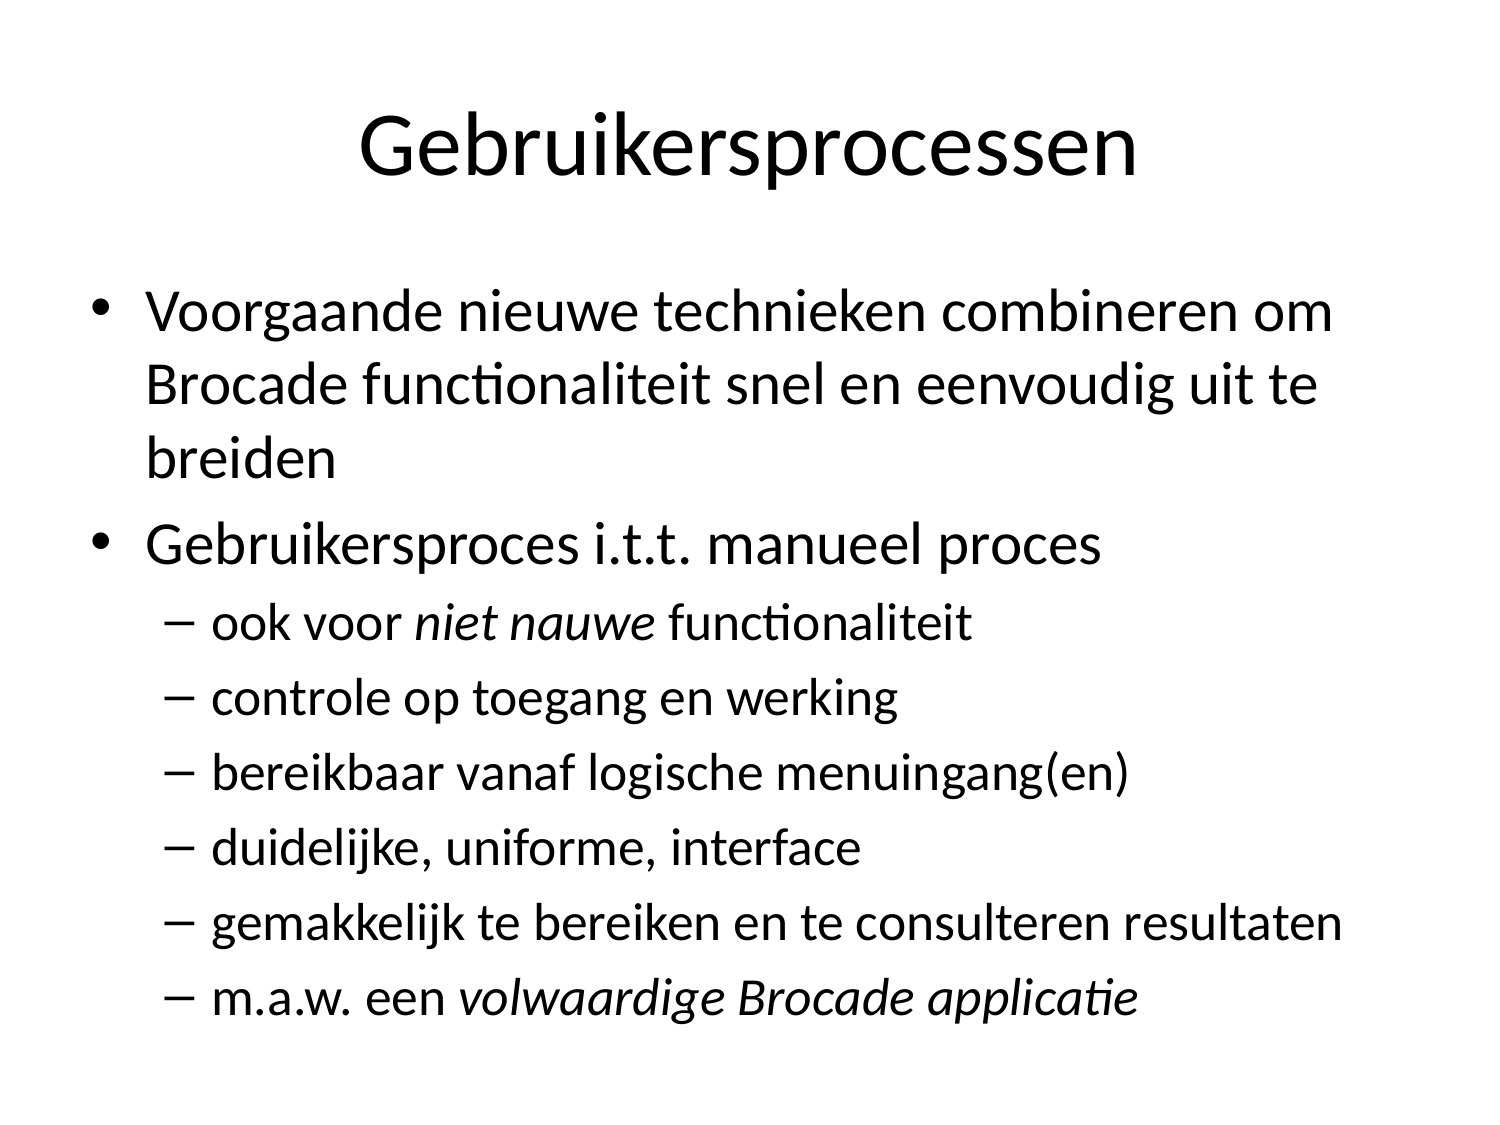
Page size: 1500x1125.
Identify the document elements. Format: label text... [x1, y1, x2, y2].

list Voorgaande nieuwe technieken combineren om Brocade functionaliteit snel en eenvoudig uit te breiden Gebruikersproces i.t.t. manueel proces ook voor niet nauwe functionaliteit controle op toegang en werking bereikbaar vanaf logische menuingang(en) duidelijke, uniforme, interface gemakkelijk te bereiken en te consulteren resultaten m.a.w. een volwaardige Brocade applicatie [75, 262, 1425, 1047]
title Gebruikersprocessen [75, 45, 1425, 233]
